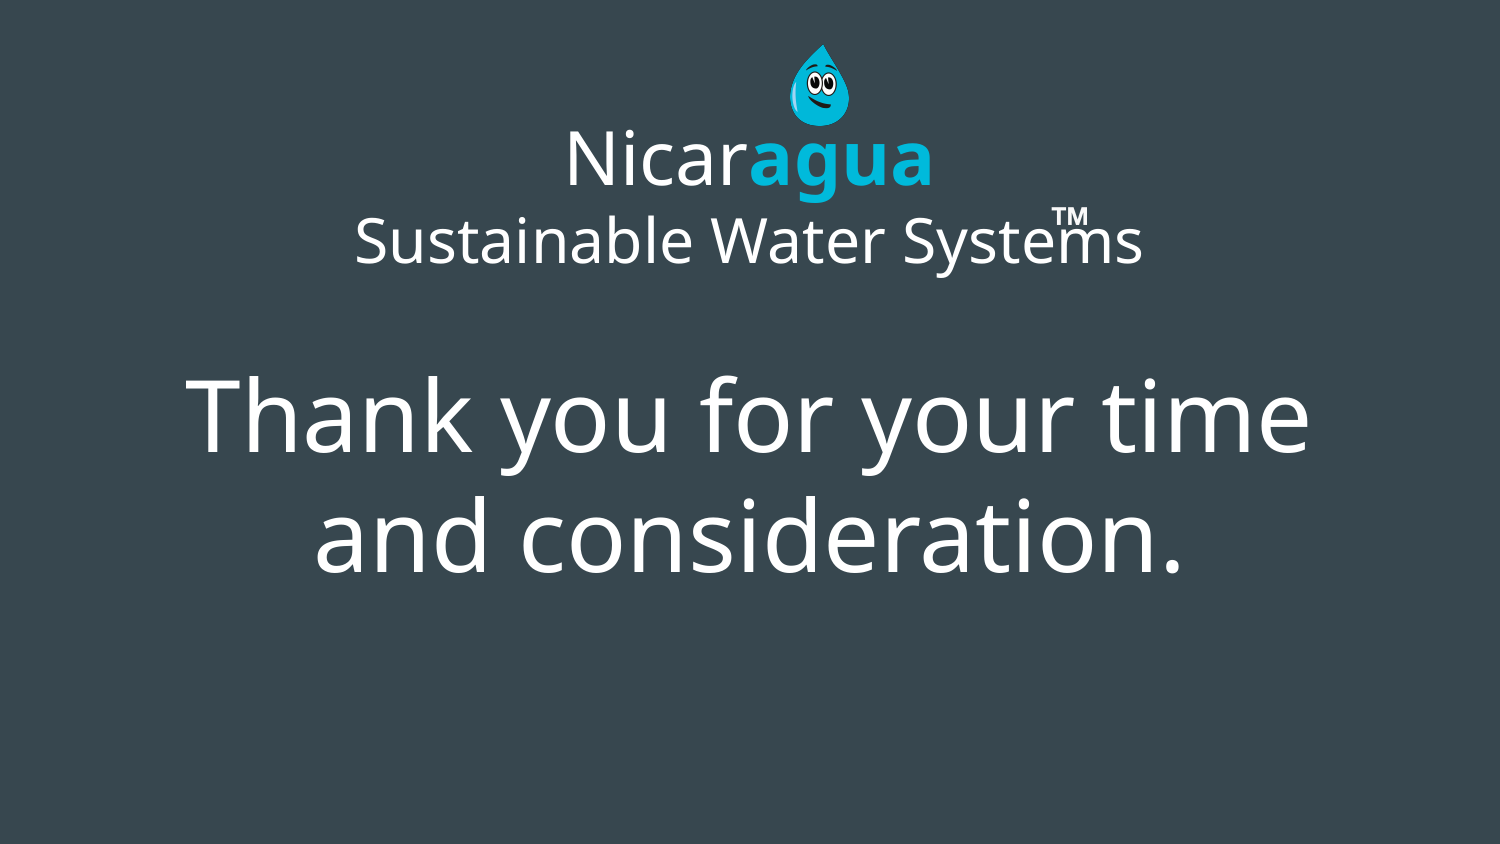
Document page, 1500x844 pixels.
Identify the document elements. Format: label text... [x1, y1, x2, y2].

picture [1049, 205, 1089, 226]
title Nicaragua Sustainable Water Systems [110, 95, 1390, 288]
picture [790, 44, 849, 127]
title Thank you for your time and consideration. [105, 353, 1394, 592]
